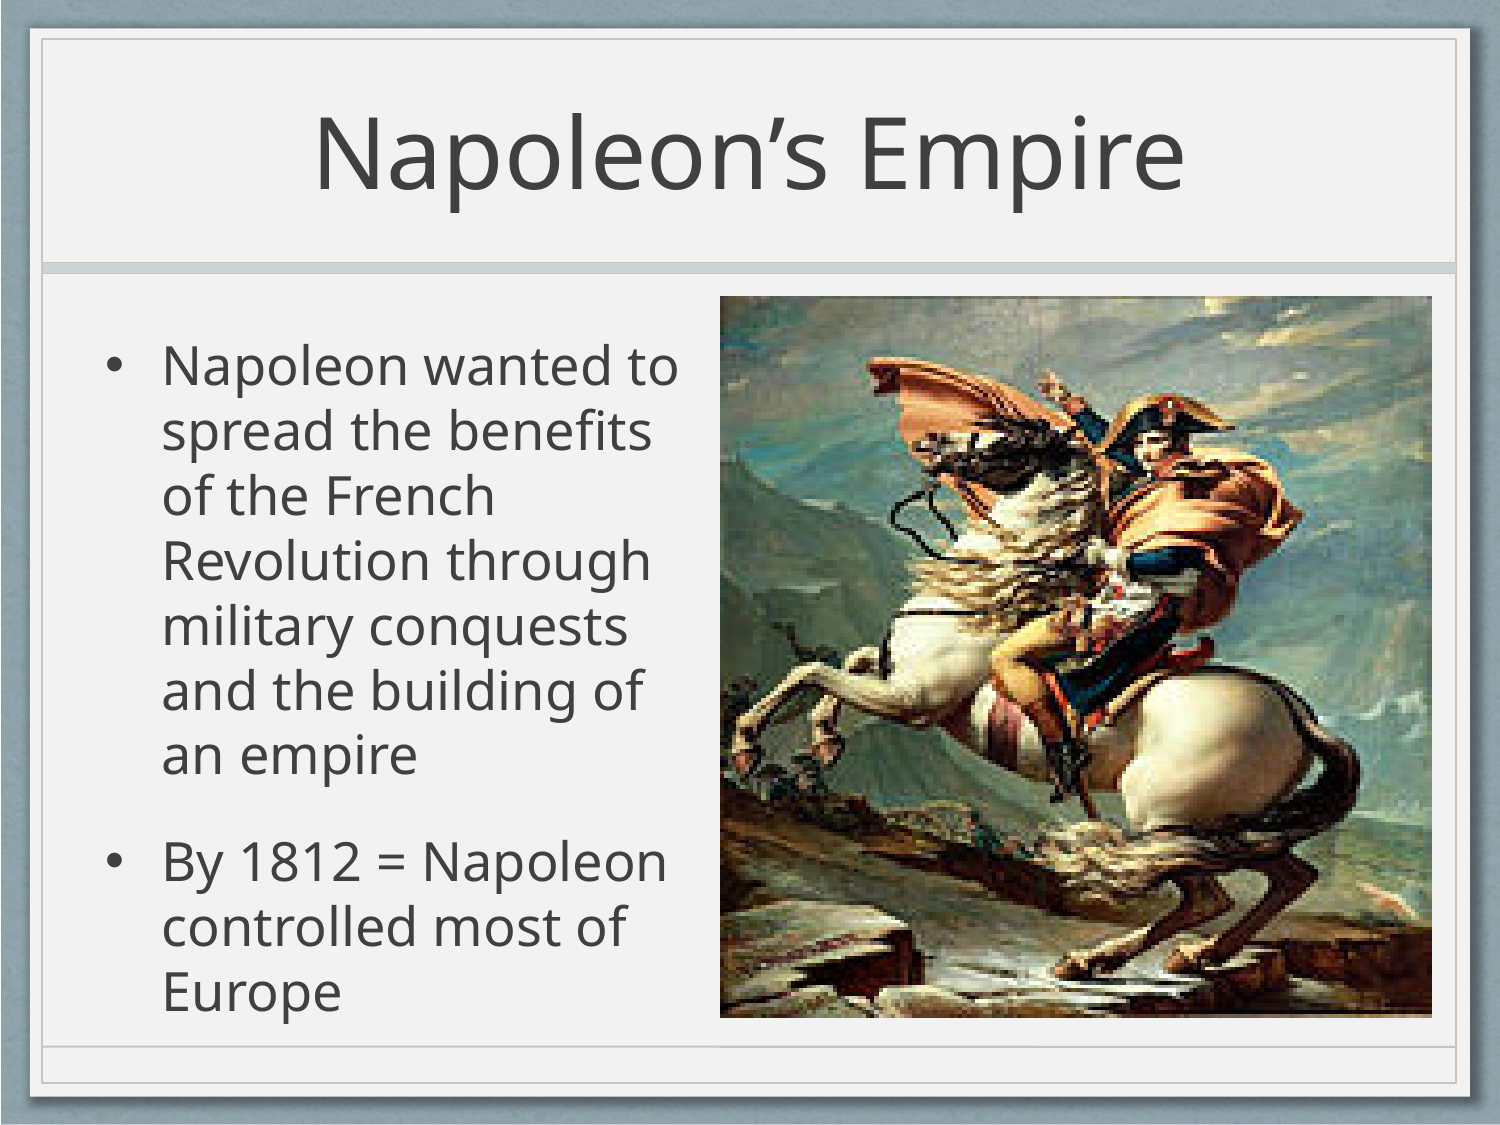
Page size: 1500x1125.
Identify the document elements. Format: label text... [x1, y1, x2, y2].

list Napoleon wanted to spread the benefits of the French Revolution through military conquests and the building of an empire By 1812 = Napoleon controlled most of Europe [89, 323, 699, 996]
picture [0, 0, 1500, 1125]
title Napoleon’s Empire [147, 39, 1353, 261]
